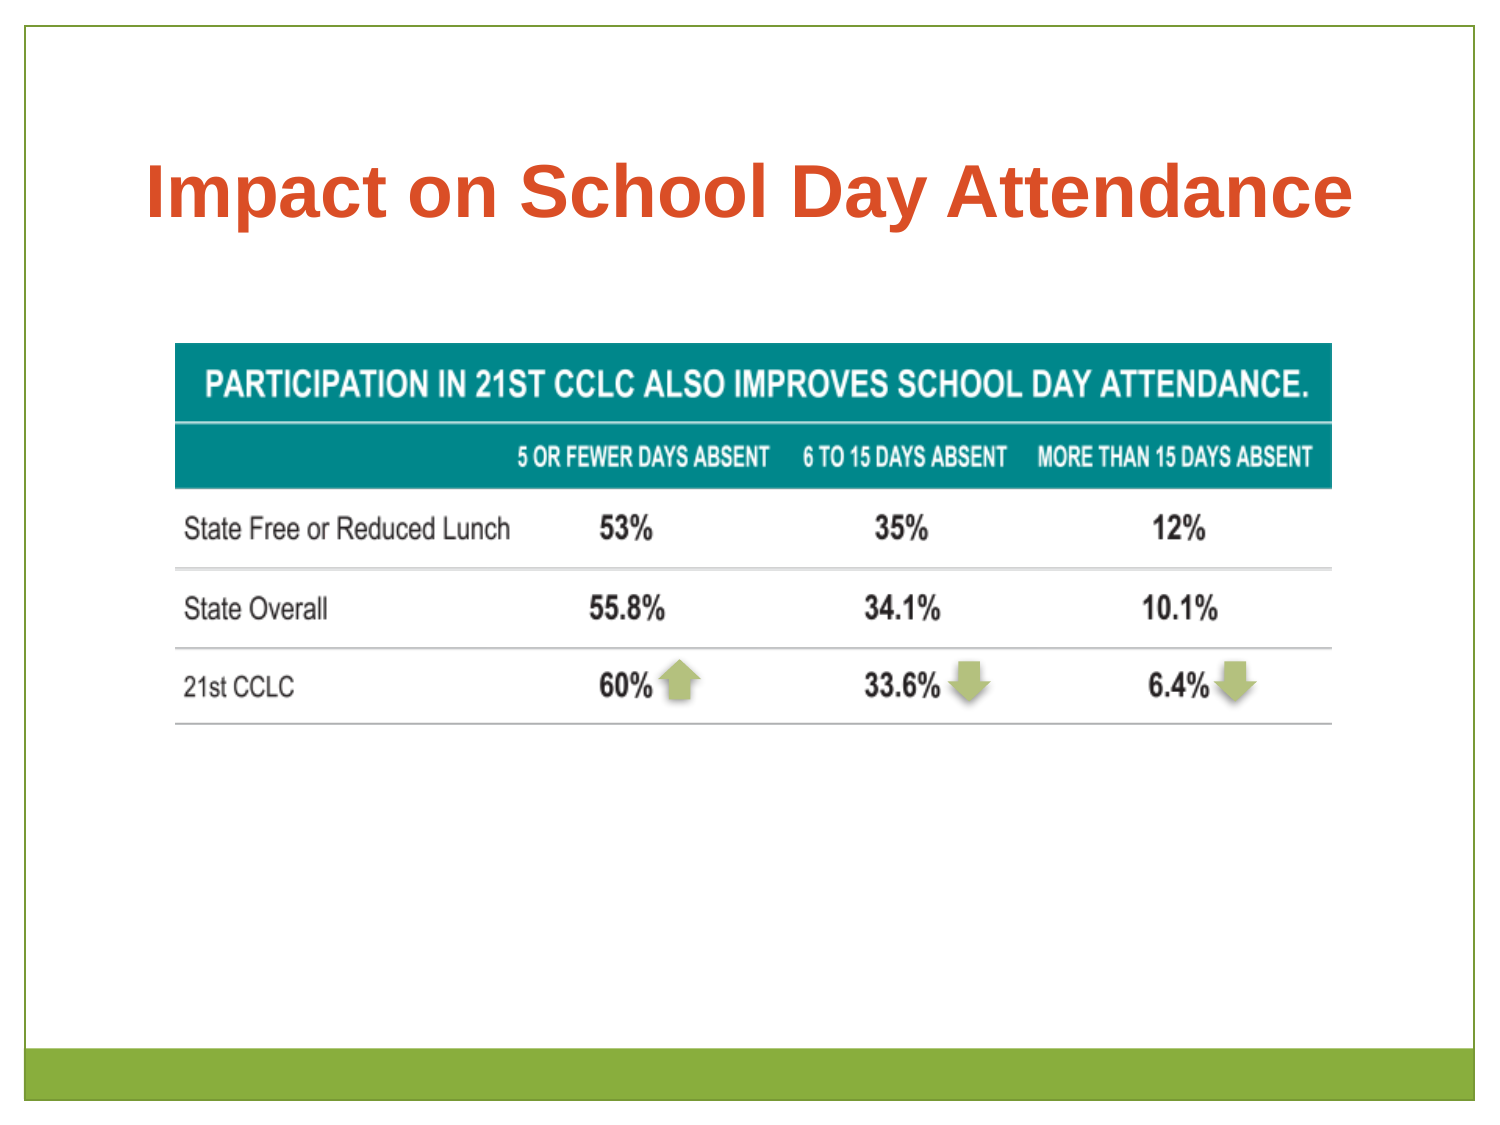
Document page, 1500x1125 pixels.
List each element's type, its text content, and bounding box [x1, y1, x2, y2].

picture [175, 343, 1332, 725]
title Impact on School Day Attendance [50, 116, 1451, 241]
